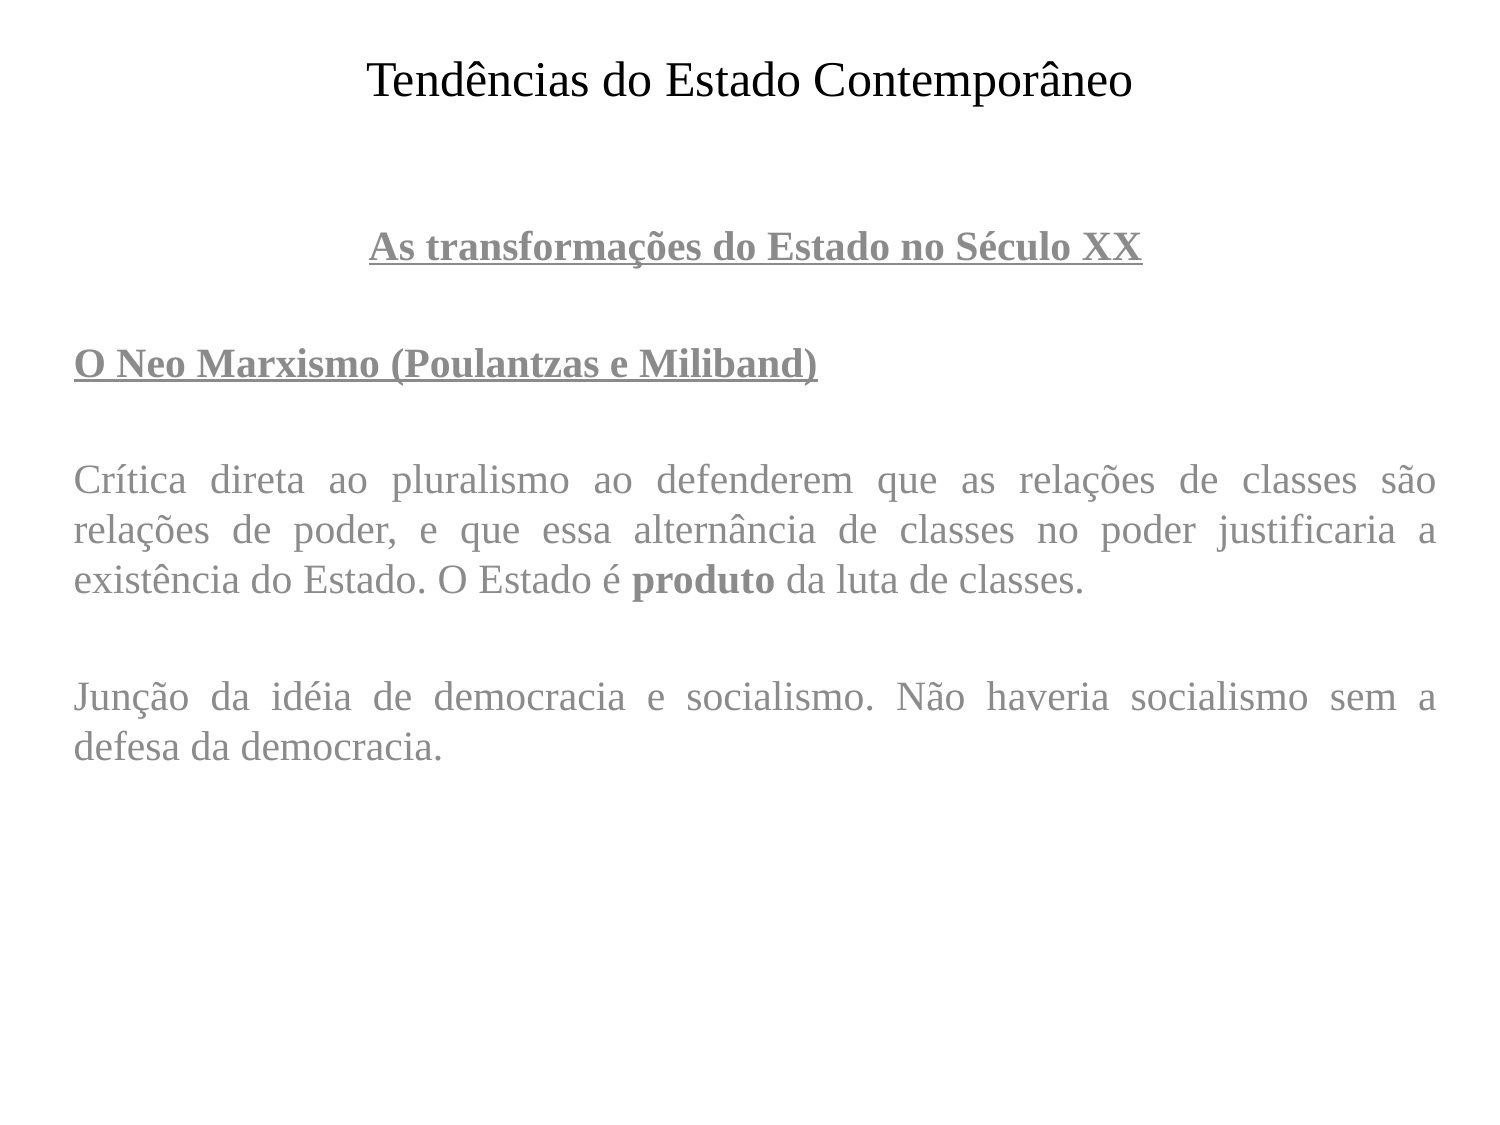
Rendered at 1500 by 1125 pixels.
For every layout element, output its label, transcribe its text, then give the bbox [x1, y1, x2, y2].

subtitle As transformações do Estado no Século XX O Neo Marxismo (Poulantzas e Miliband) Crítica direta ao pluralismo ao defenderem que as relações de classes são relações de poder, e que essa alternância de classes no poder justificaria a existência do Estado. O Estado é produto da luta de classes. Junção da idéia de democracia e socialismo. Não haveria socialismo sem a defesa da democracia. [58, 210, 1454, 1067]
title Tendências do Estado Contemporâneo [112, 35, 1388, 118]
